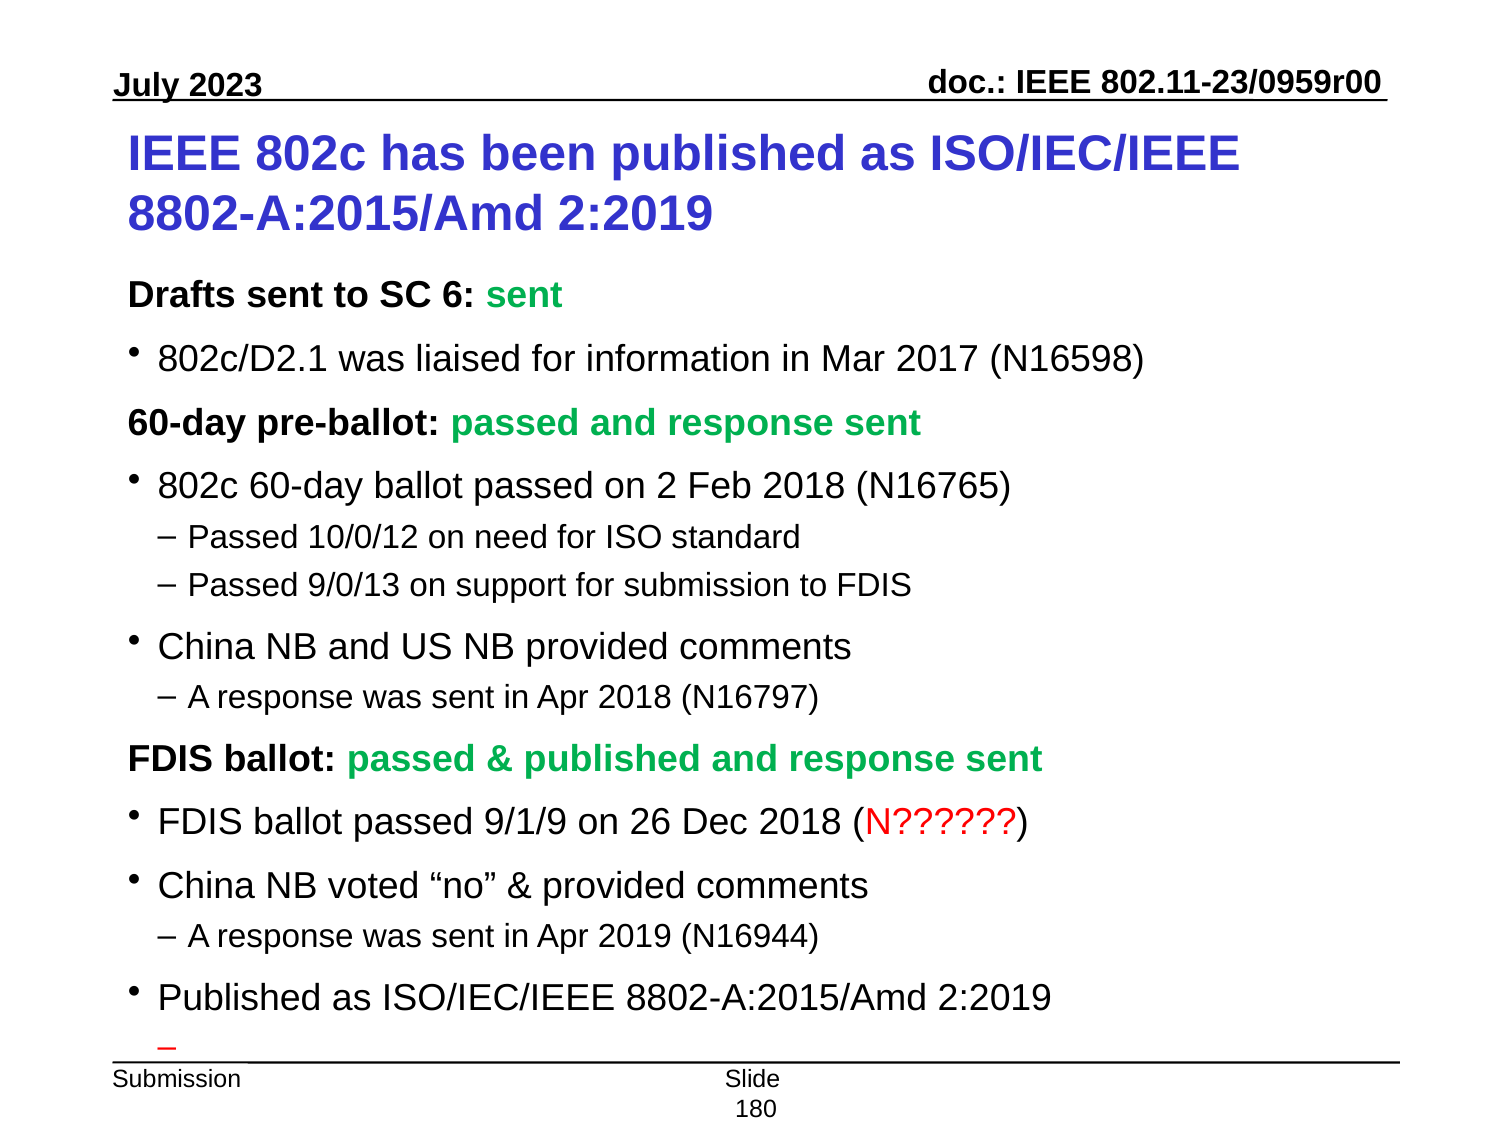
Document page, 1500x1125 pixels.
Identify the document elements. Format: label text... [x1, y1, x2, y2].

title IEEE 802c has been published as ISO/IEC/IEEE 8802-A:2015/Amd 2:2019 [112, 112, 1388, 262]
list Drafts sent to SC 6: sent 802c/D2.1 was liaised for information in Mar 2017 (N16598) 60-day pre-ballot: passed and response sent 802c 60-day ballot passed on 2 Feb 2018 (N16765) Passed 10/0/12 on need for ISO standard Passed 9/0/13 on support for submission to FDIS China NB and US NB provided comments A response was sent in Apr 2018 (N16797) FDIS ballot: passed & published and response sent FDIS ballot passed 9/1/9 on 26 Dec 2018 (N??????) China NB voted “no” & provided comments A response was sent in Apr 2019 (N16944) Published as ISO/IEC/IEEE 8802-A:2015/Amd 2:2019 [112, 262, 1388, 938]
slide_number Slide 180 [709, 1061, 803, 1093]
